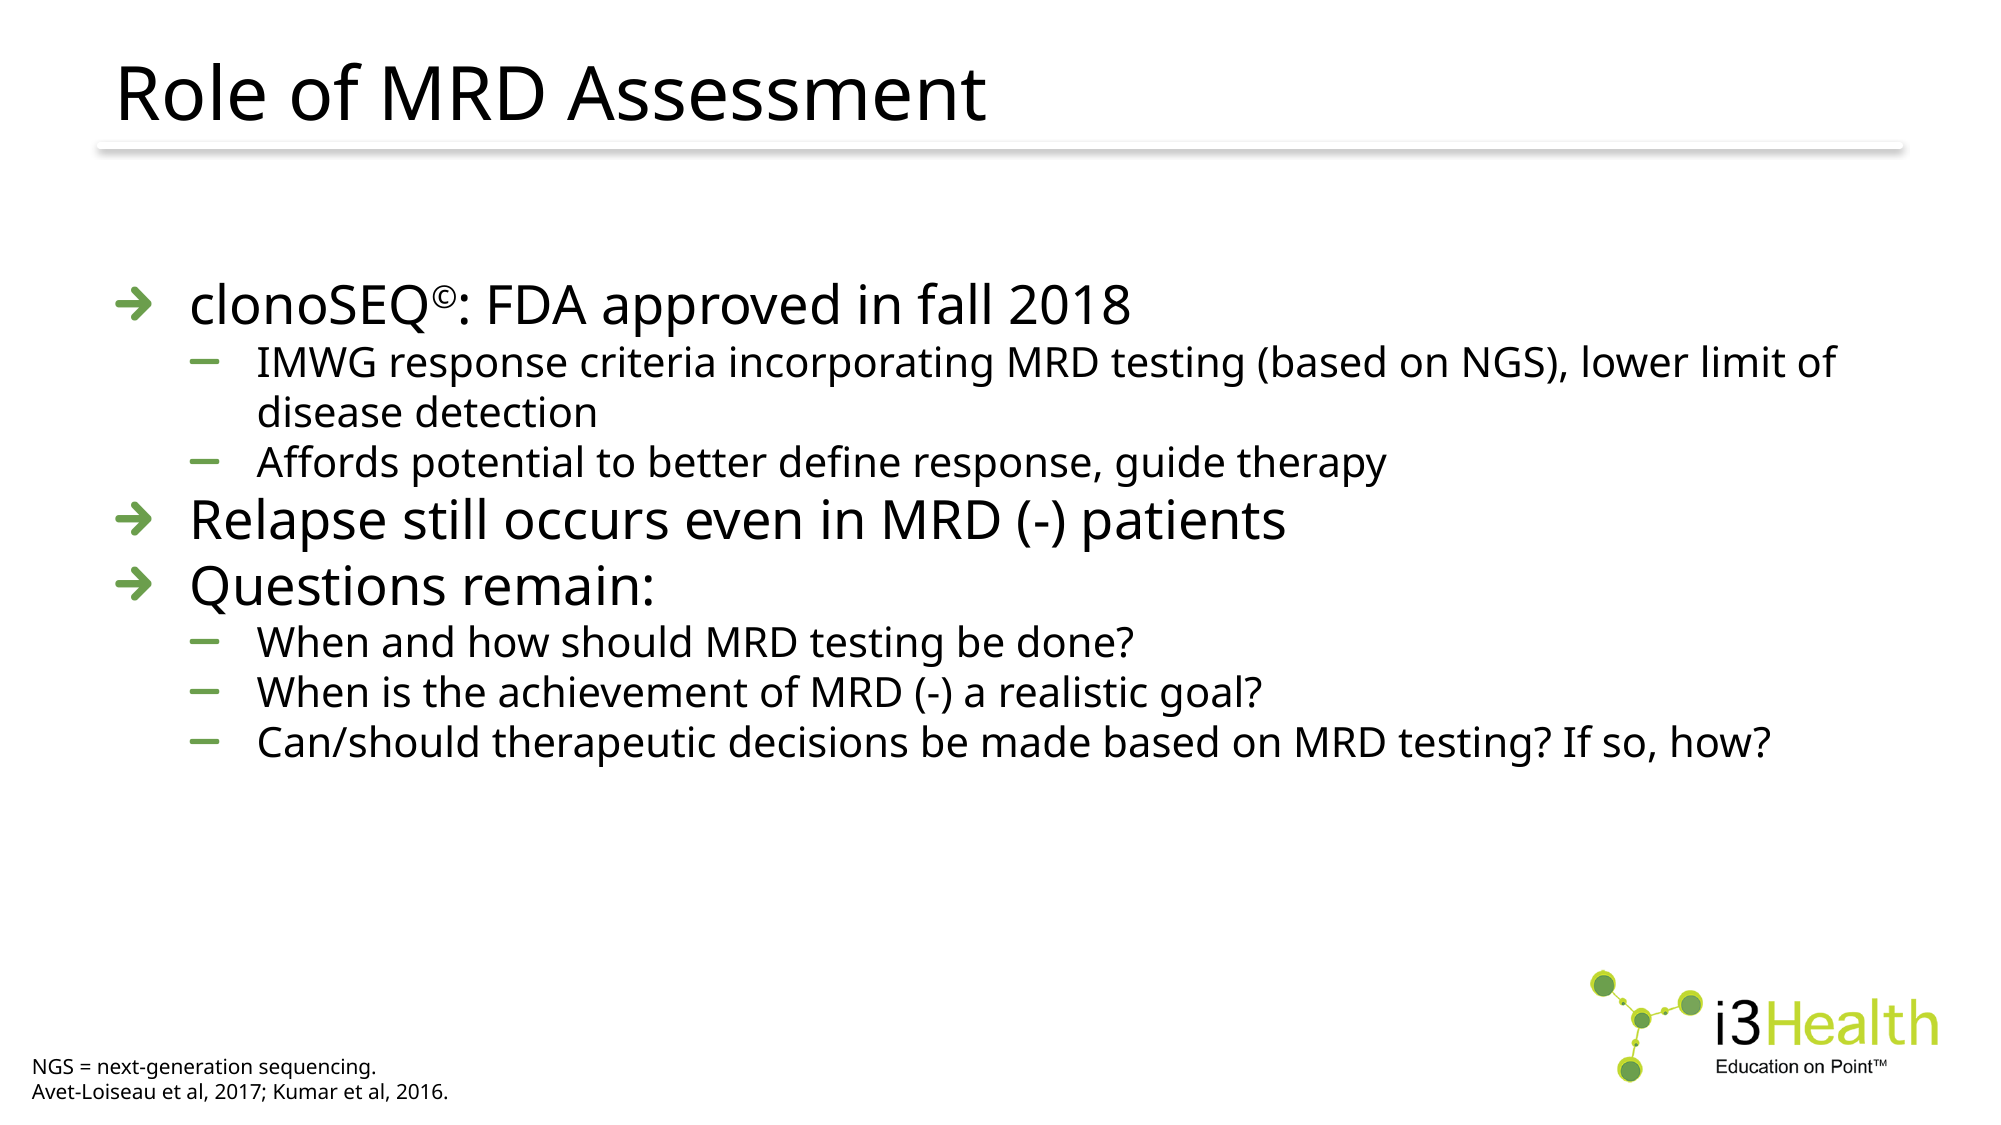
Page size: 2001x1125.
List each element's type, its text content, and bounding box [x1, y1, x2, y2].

picture [189, 446, 220, 476]
picture [189, 626, 220, 656]
picture [114, 284, 153, 323]
picture [189, 346, 220, 376]
picture [1575, 952, 1956, 1109]
picture [114, 564, 153, 603]
title Role of MRD Assessment [99, 38, 1900, 145]
list clonoSEQ©: FDA approved in fall 2018 IMWG response criteria incorporating MRD testing (based on NGS), lower limit of disease detection Affords potential to better define response, guide therapy Relapse still occurs even in MRD (-) patients Questions remain: When and how should MRD testing be done? When is the achievement of MRD (-) a realistic goal? Can/should therapeutic decisions be made based on MRD testing? If so, how? [99, 263, 1900, 981]
picture [189, 726, 220, 756]
picture [189, 676, 220, 706]
list NGS = next-generation sequencing. Avet-Loiseau et al, 2017; Kumar et al, 2016. [31, 1053, 466, 1104]
picture [114, 499, 153, 538]
